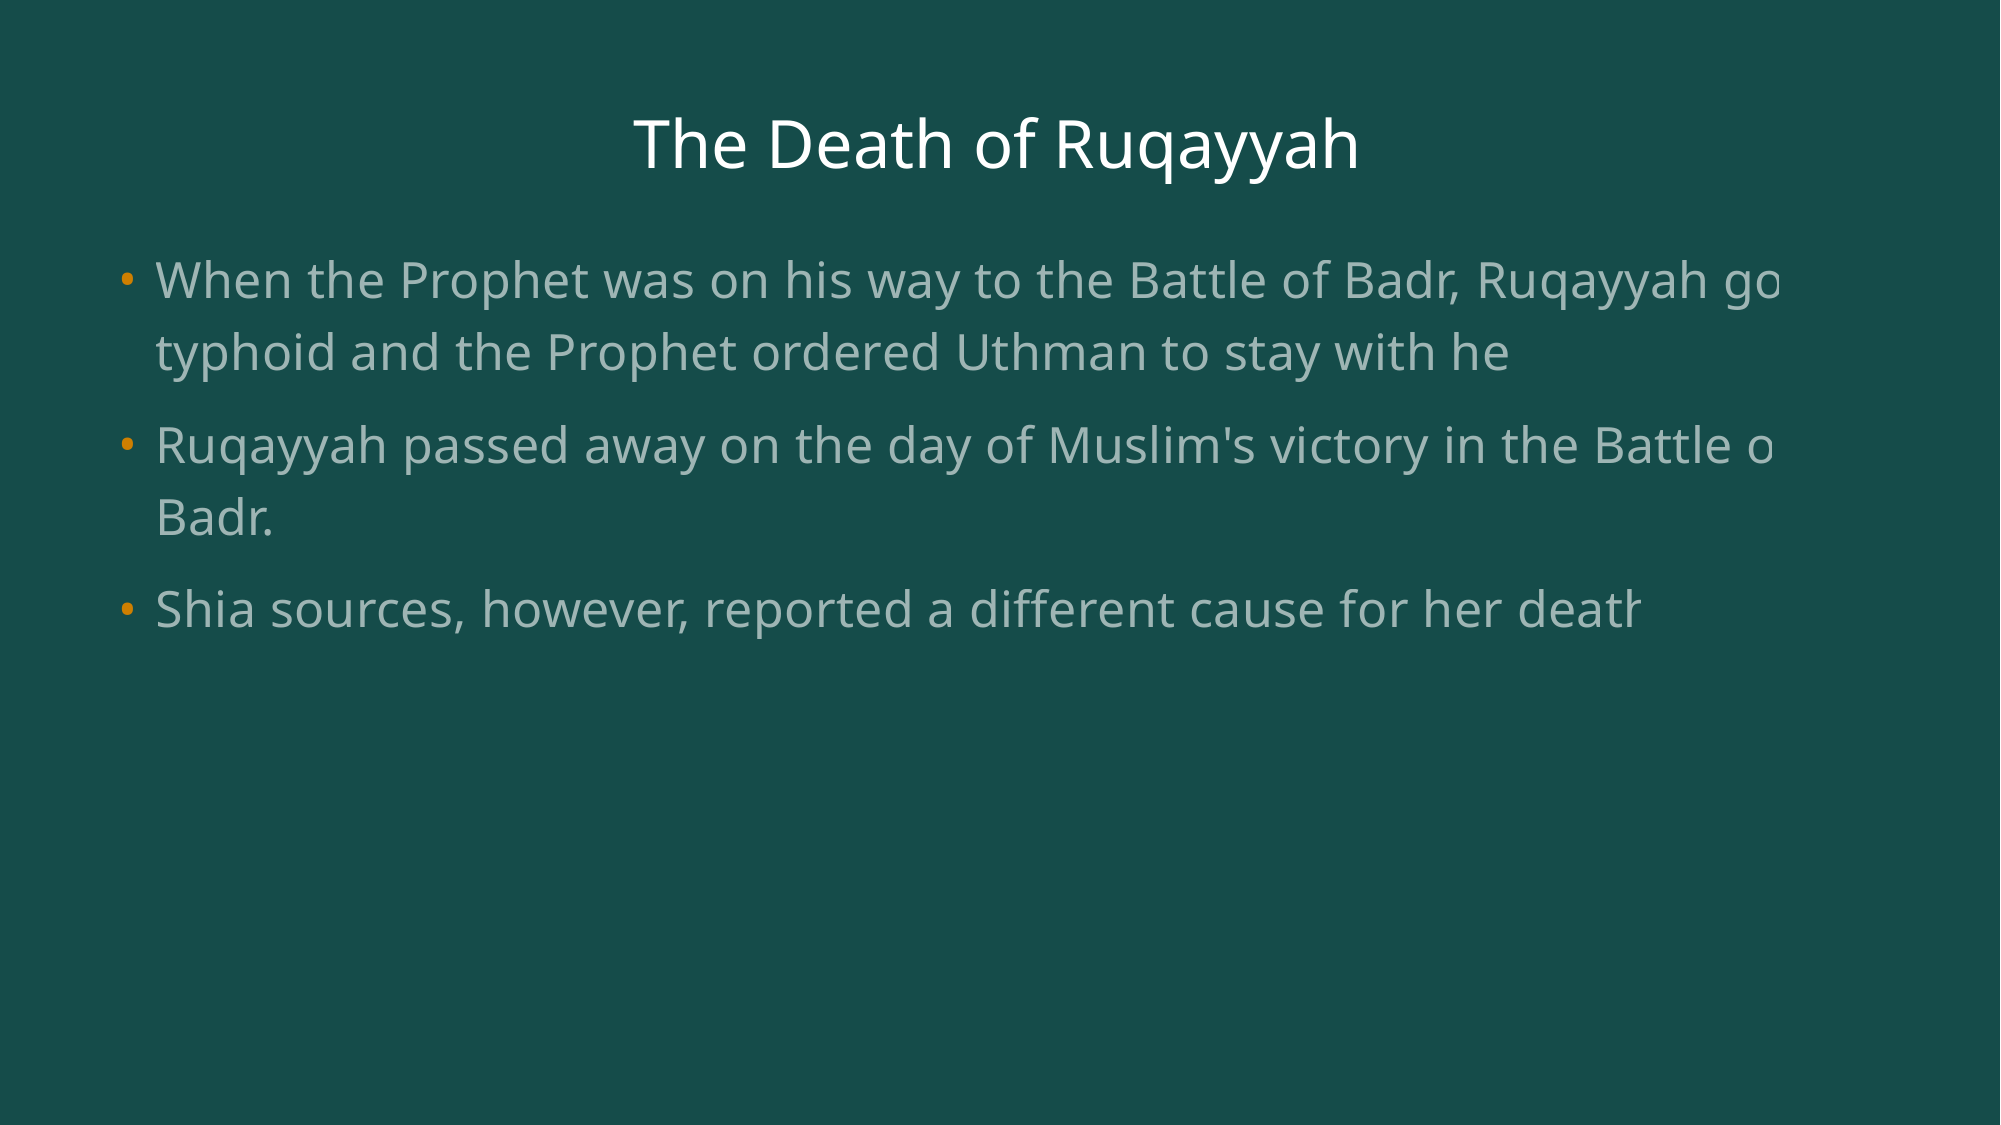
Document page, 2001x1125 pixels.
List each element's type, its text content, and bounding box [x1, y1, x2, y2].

list When the Prophet was on his way to the Battle of Badr, Ruqayyah got typhoid and the Prophet ordered Uthman to stay with her. Ruqayyah passed away on the day of Muslim's victory in the Battle of Badr. Shia sources, however, reported a different cause for her death: [118, 236, 1878, 947]
title The Death of Ruqayyah [118, 101, 1878, 236]
